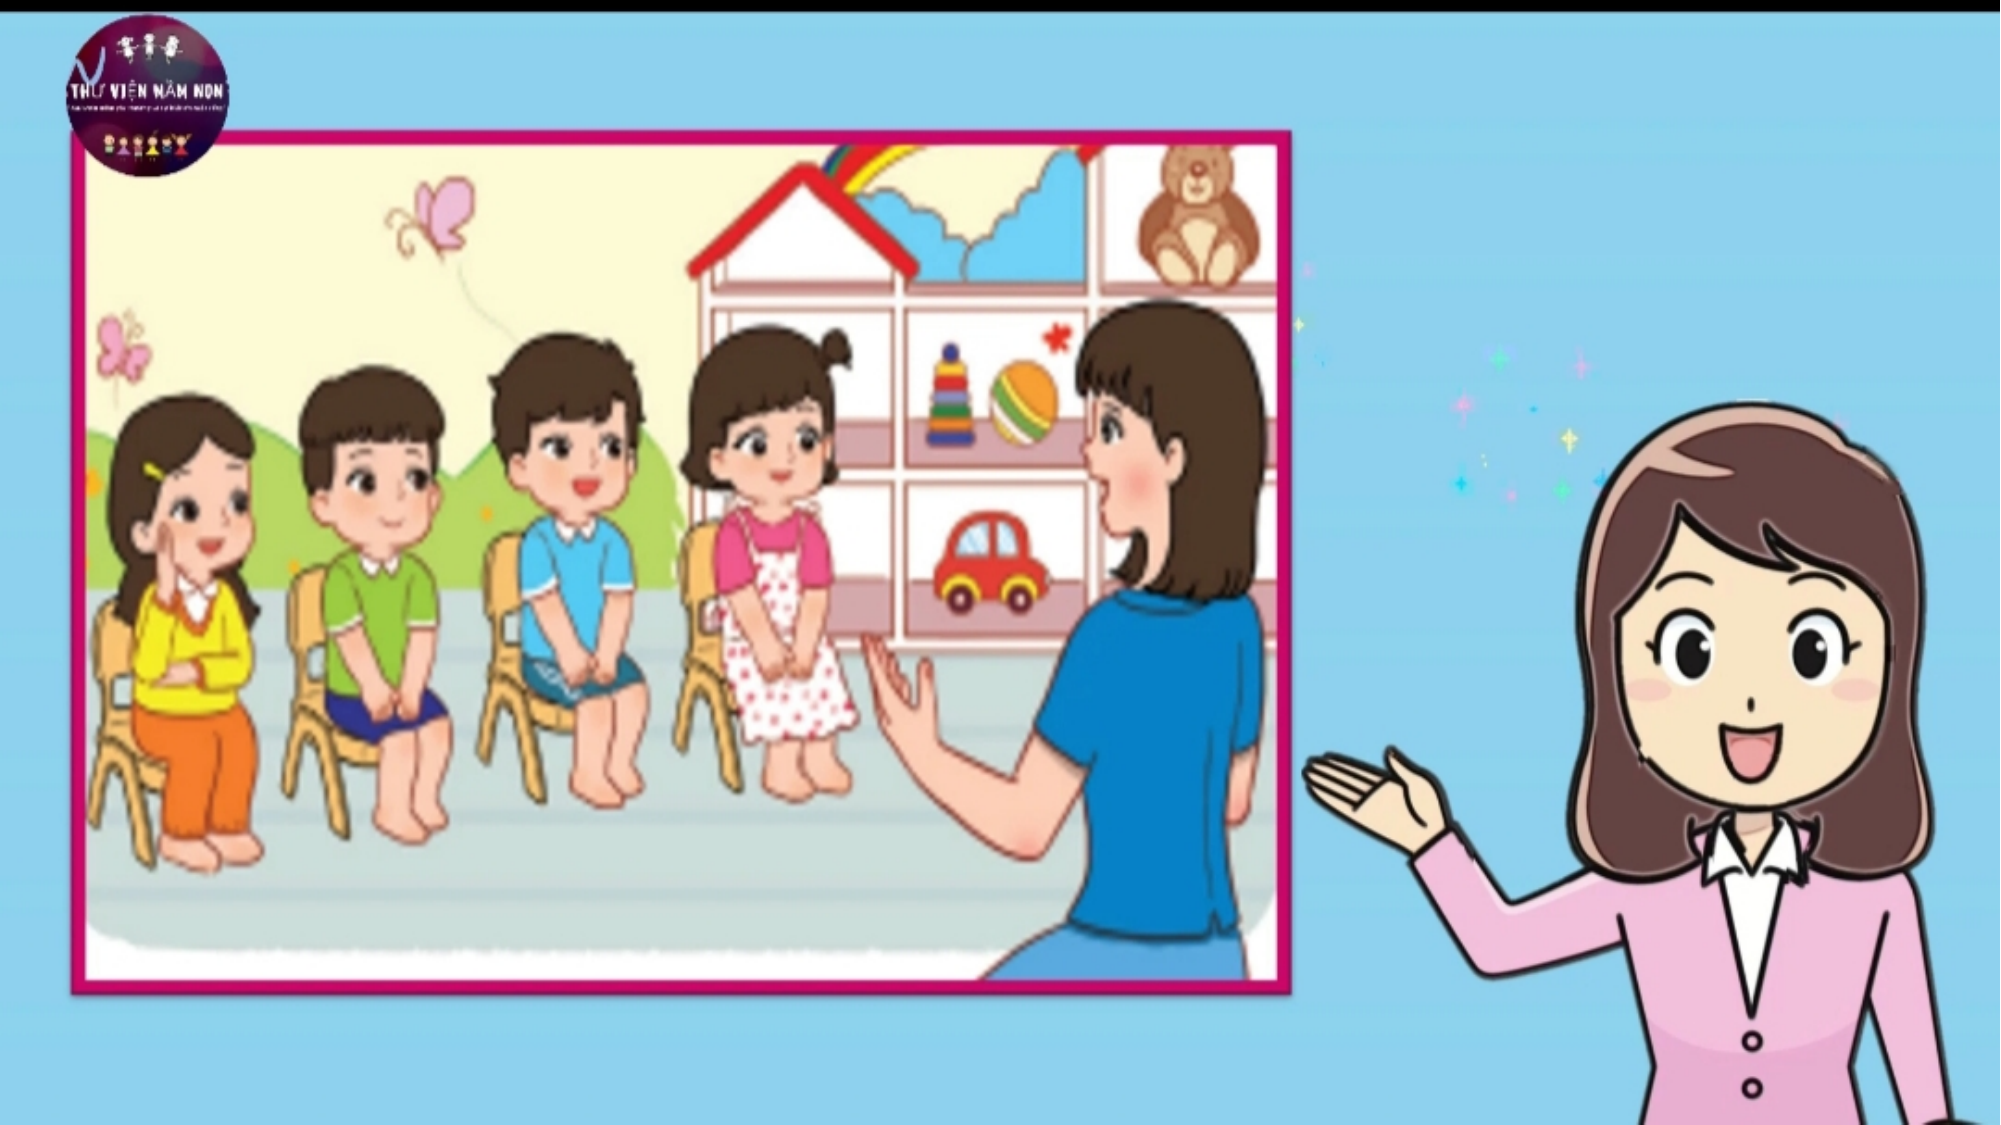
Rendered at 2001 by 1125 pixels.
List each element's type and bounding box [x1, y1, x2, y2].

list [0, 0, 2000, 1125]
